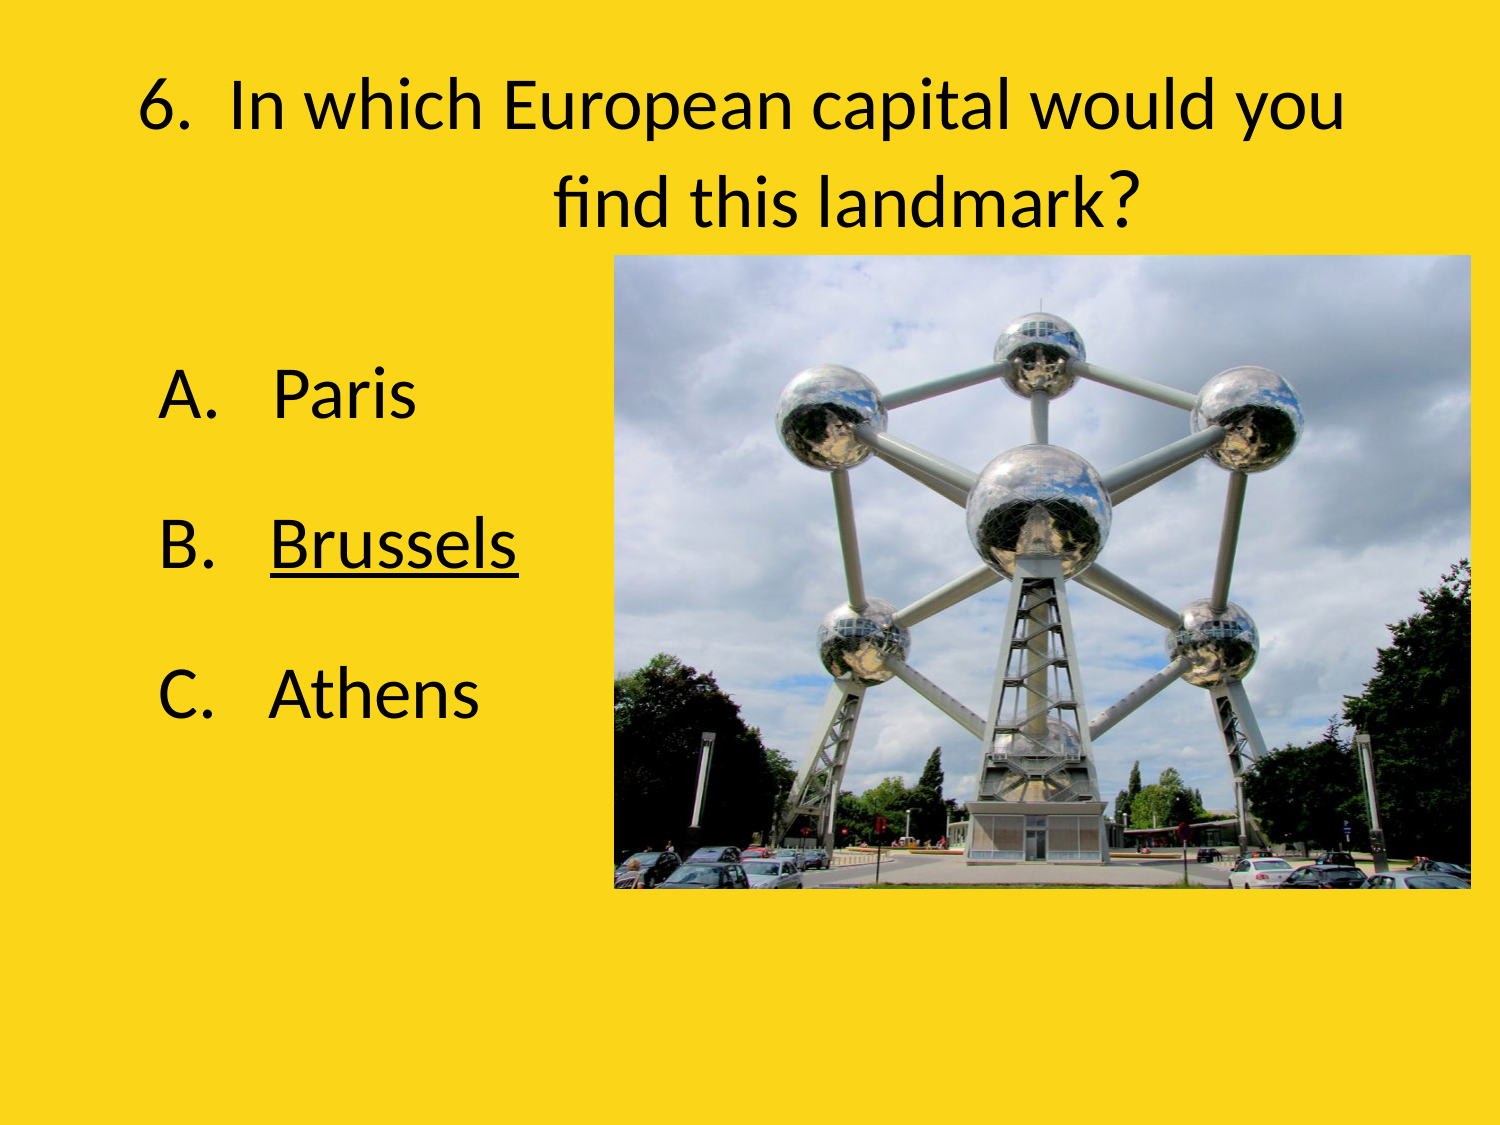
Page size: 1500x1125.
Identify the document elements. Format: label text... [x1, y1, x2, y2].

picture [614, 255, 1471, 890]
title 6. In which European capital would you find this landmark? [88, 30, 1439, 268]
list A. Paris B. Brussels C. Athens [0, 290, 609, 852]
